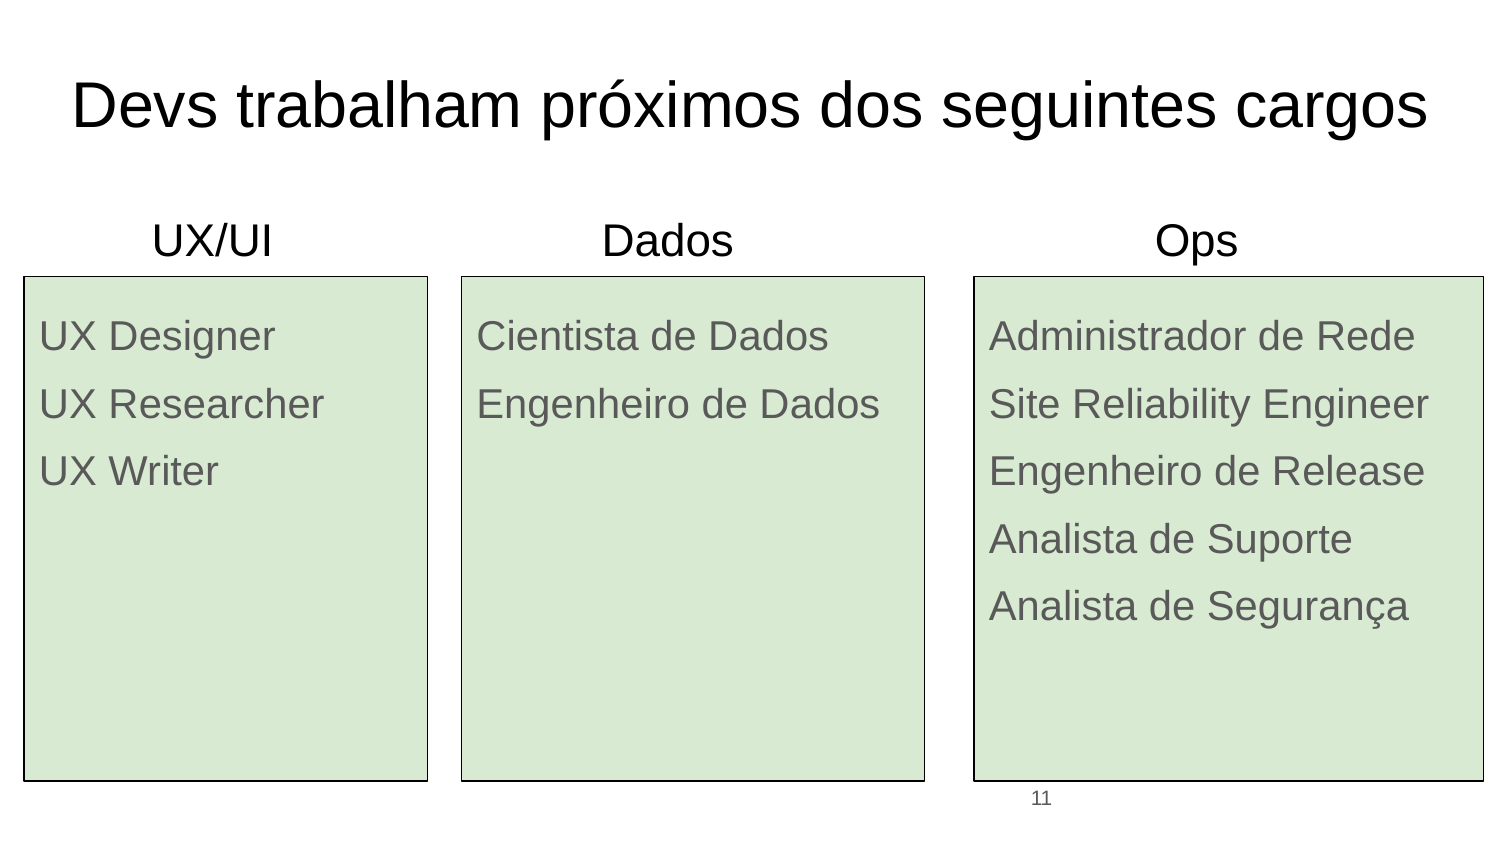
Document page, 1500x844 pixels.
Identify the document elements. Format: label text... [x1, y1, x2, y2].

title Devs trabalham próximos dos seguintes cargos [51, 48, 1449, 142]
text_box Dados [586, 195, 803, 281]
list Administrador de Rede Site Reliability Engineer Engenheiro de Release Analista de Suporte Analista de Segurança [973, 276, 1484, 782]
text_box UX/UI [136, 195, 314, 281]
list Cientista de Dados Engenheiro de Dados [461, 276, 925, 782]
slide_number 11 [977, 782, 1068, 830]
text_box Ops [1139, 195, 1362, 281]
list UX Designer UX Researcher UX Writer [23, 276, 428, 782]
